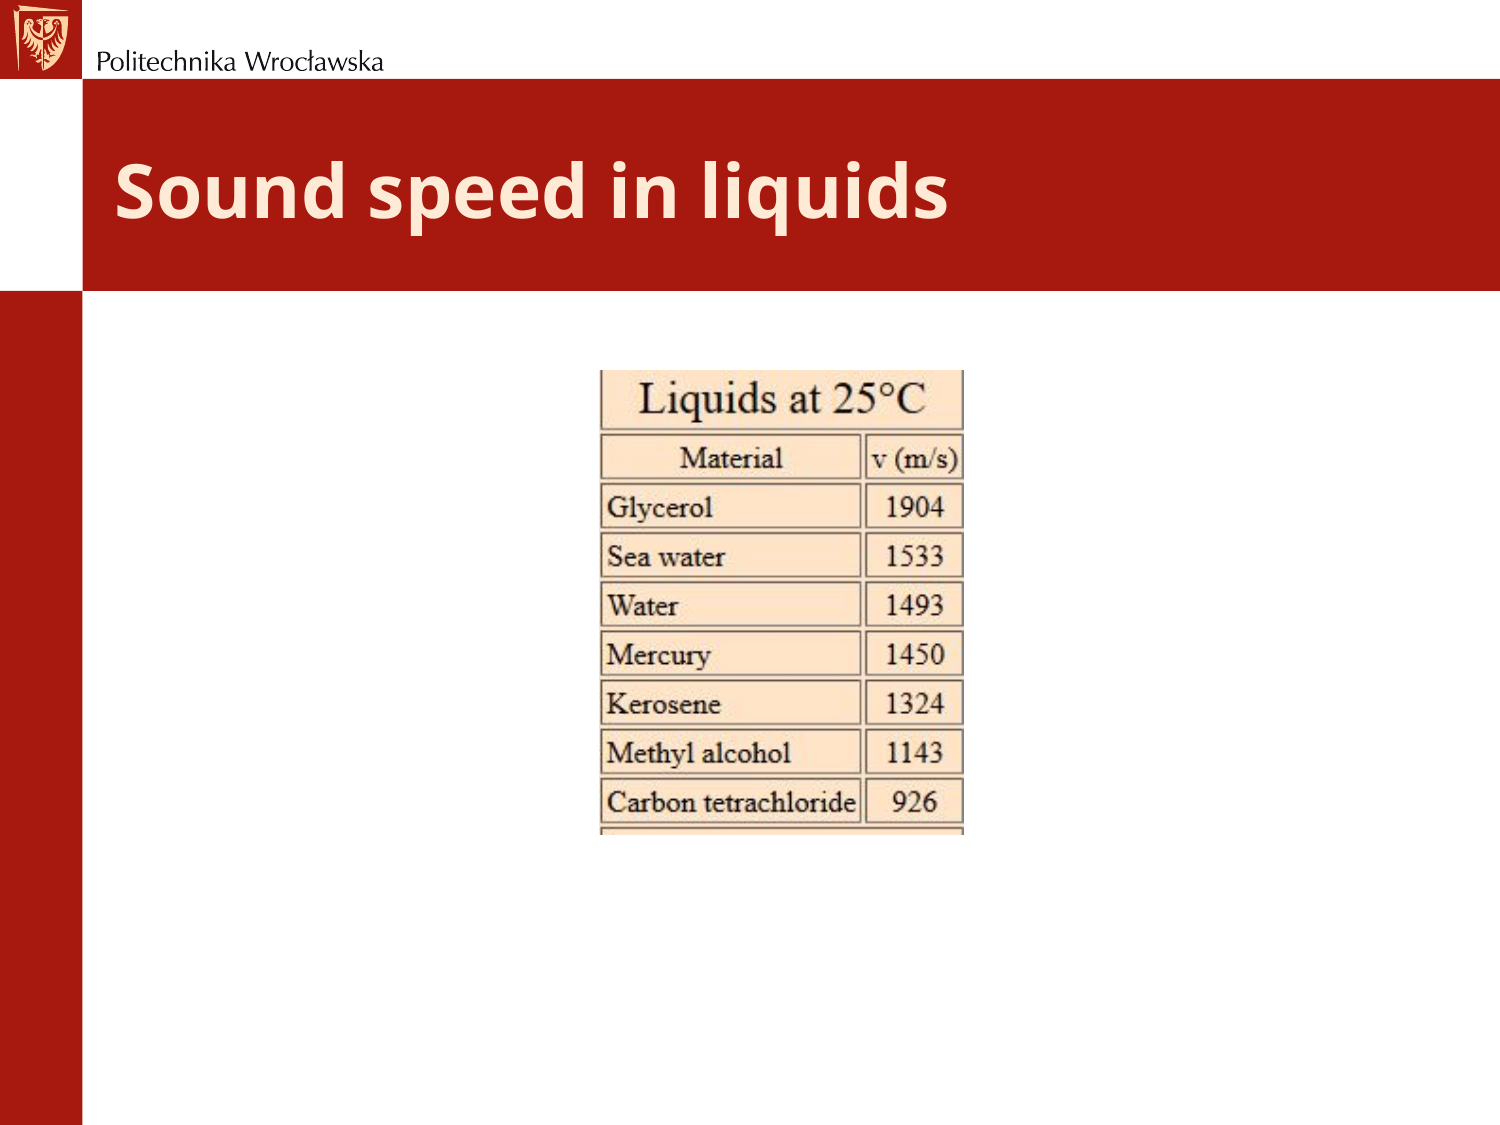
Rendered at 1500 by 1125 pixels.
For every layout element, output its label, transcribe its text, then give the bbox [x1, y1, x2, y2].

title Sound speed in liquids [100, 103, 1483, 274]
picture [598, 370, 964, 836]
